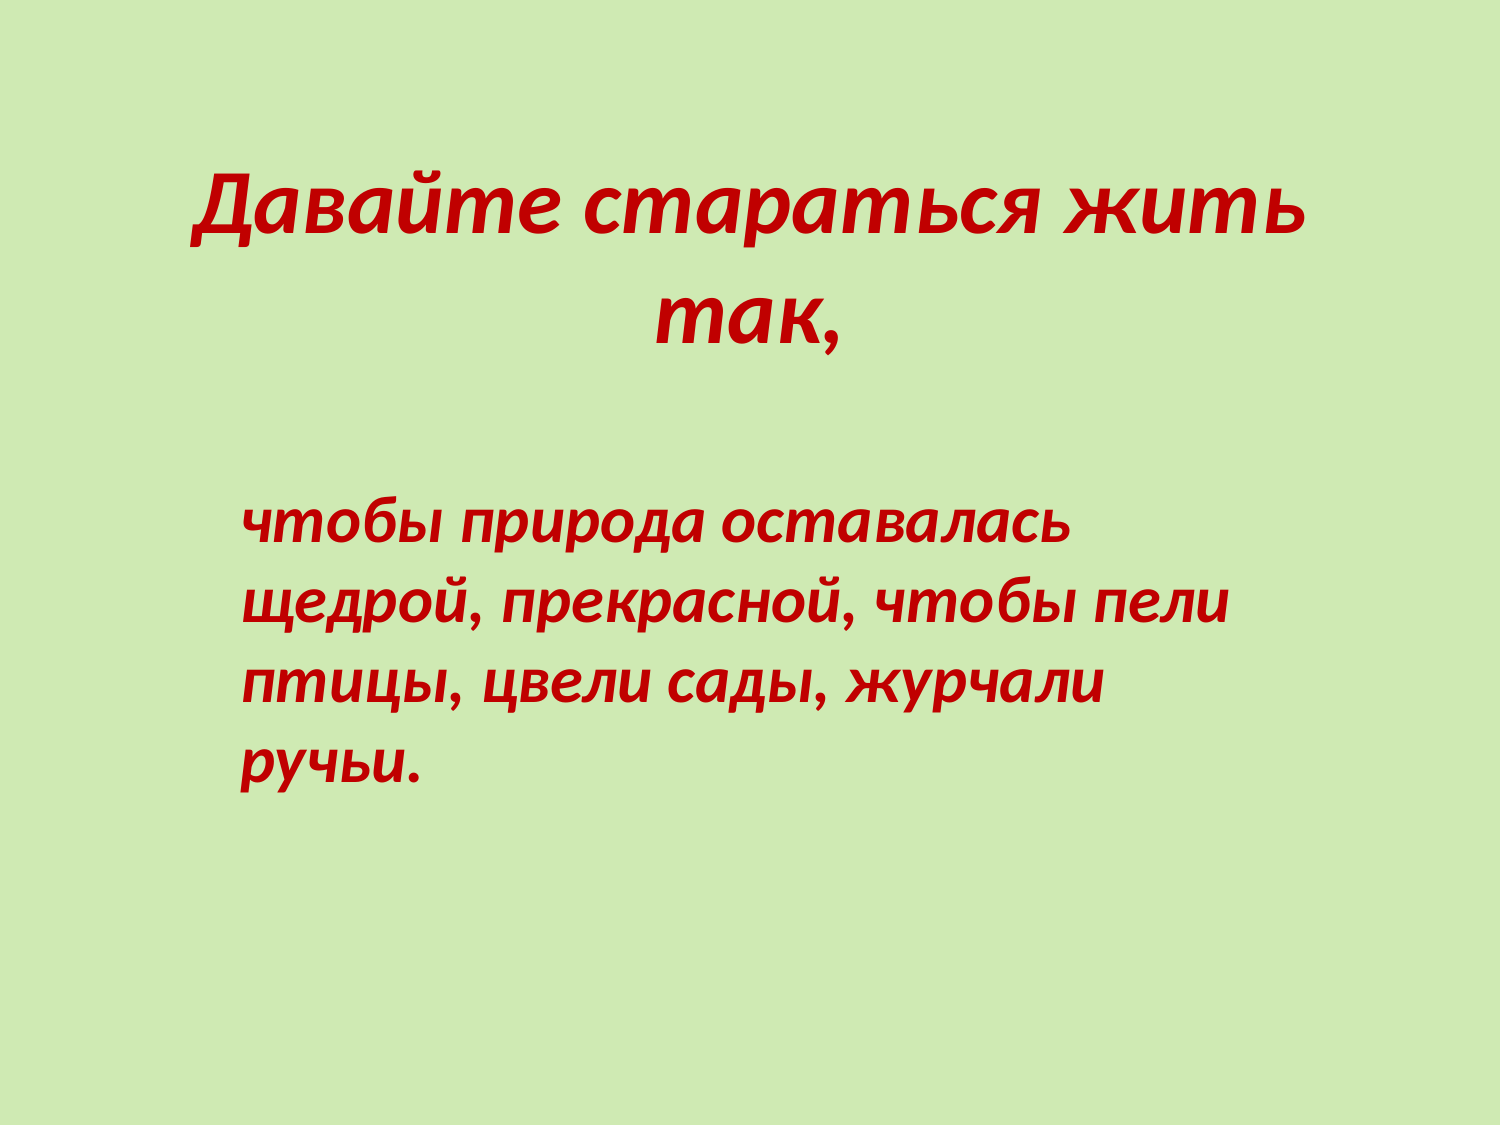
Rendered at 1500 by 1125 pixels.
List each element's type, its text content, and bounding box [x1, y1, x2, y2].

subtitle чтобы природа оставалась щедрой, прекрасной, чтобы пели птицы, цвели сады, журчали ручьи. [225, 375, 1275, 925]
title Давайте стараться жить так, [112, 105, 1388, 399]
